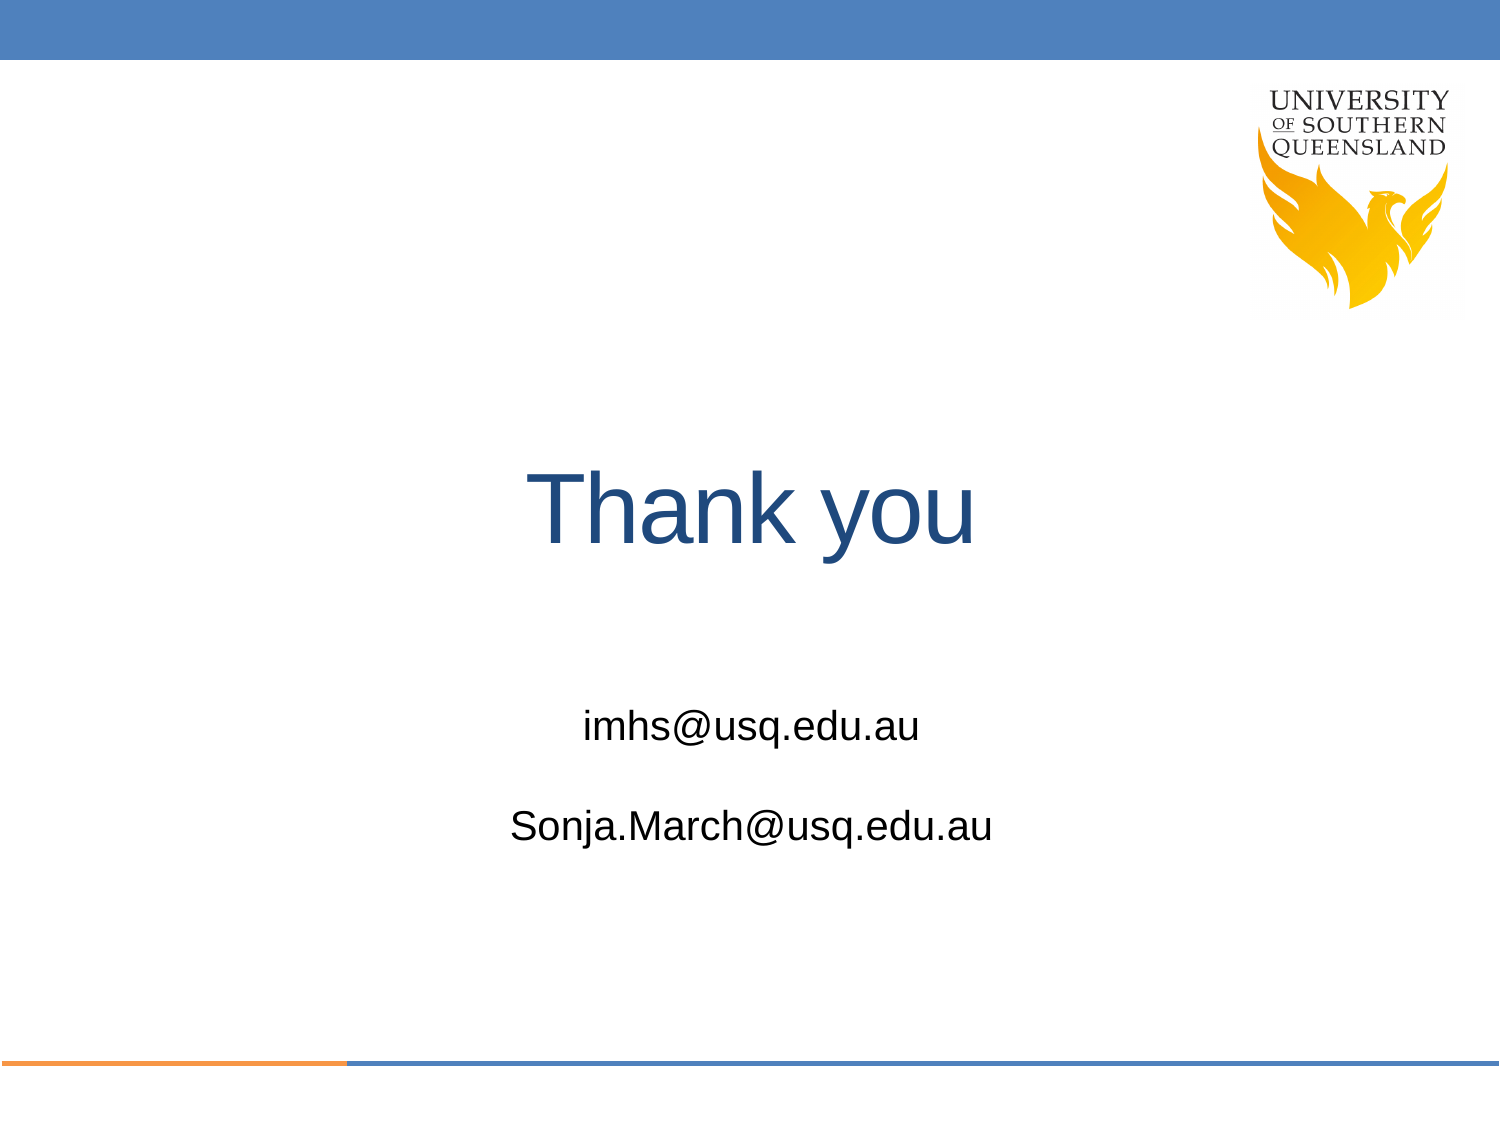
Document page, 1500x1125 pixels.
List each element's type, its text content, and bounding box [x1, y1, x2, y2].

title Thank you imhs@usq.edu.au Sonja.March@usq.edu.au [76, 365, 1428, 927]
picture [1250, 83, 1465, 320]
